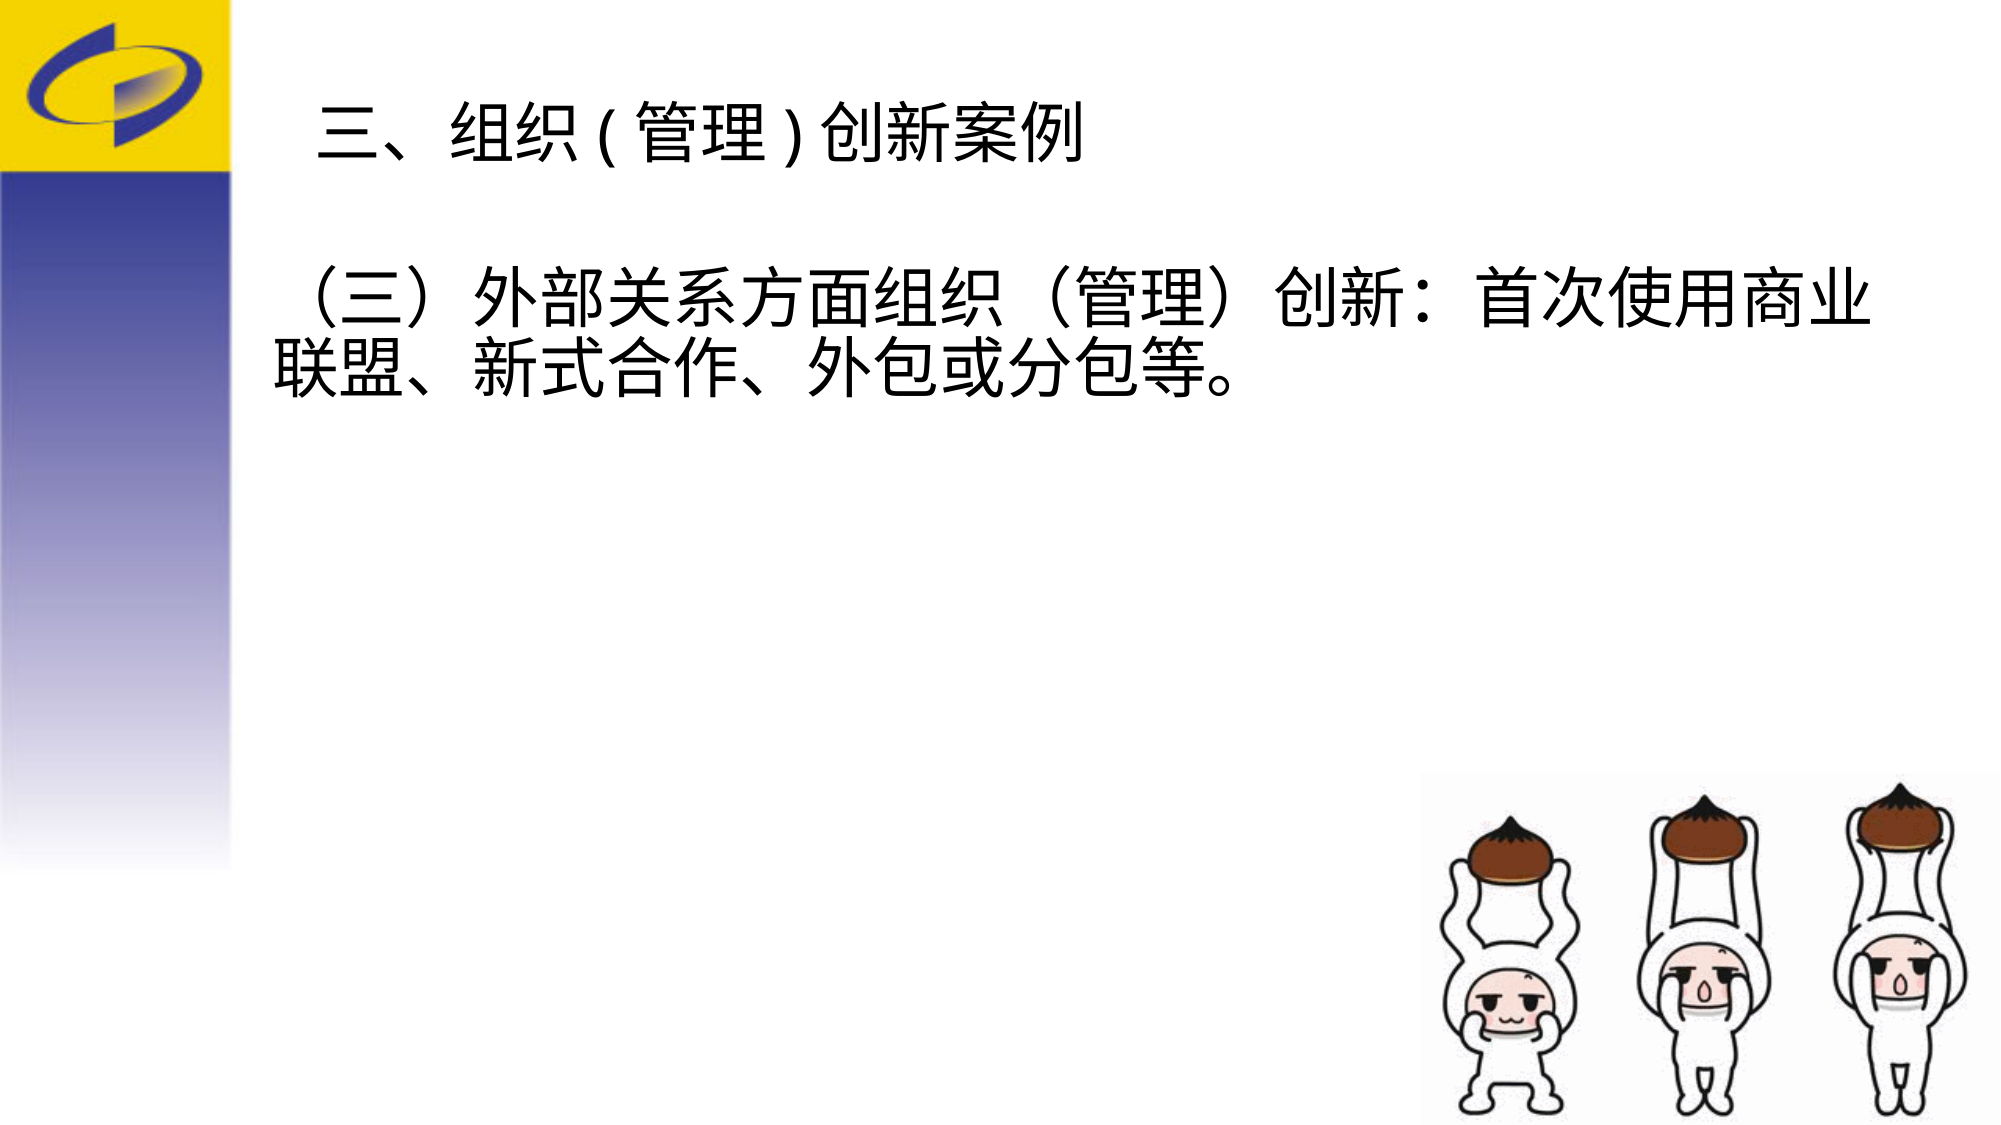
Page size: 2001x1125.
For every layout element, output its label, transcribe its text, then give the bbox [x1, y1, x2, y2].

list 三、组织(管理)创新案例 （三）外部关系方面组织（管理）创新：首次使用商业联盟、新式合作、外包或分包等。 [257, 83, 1896, 1047]
picture [0, 0, 2000, 1125]
